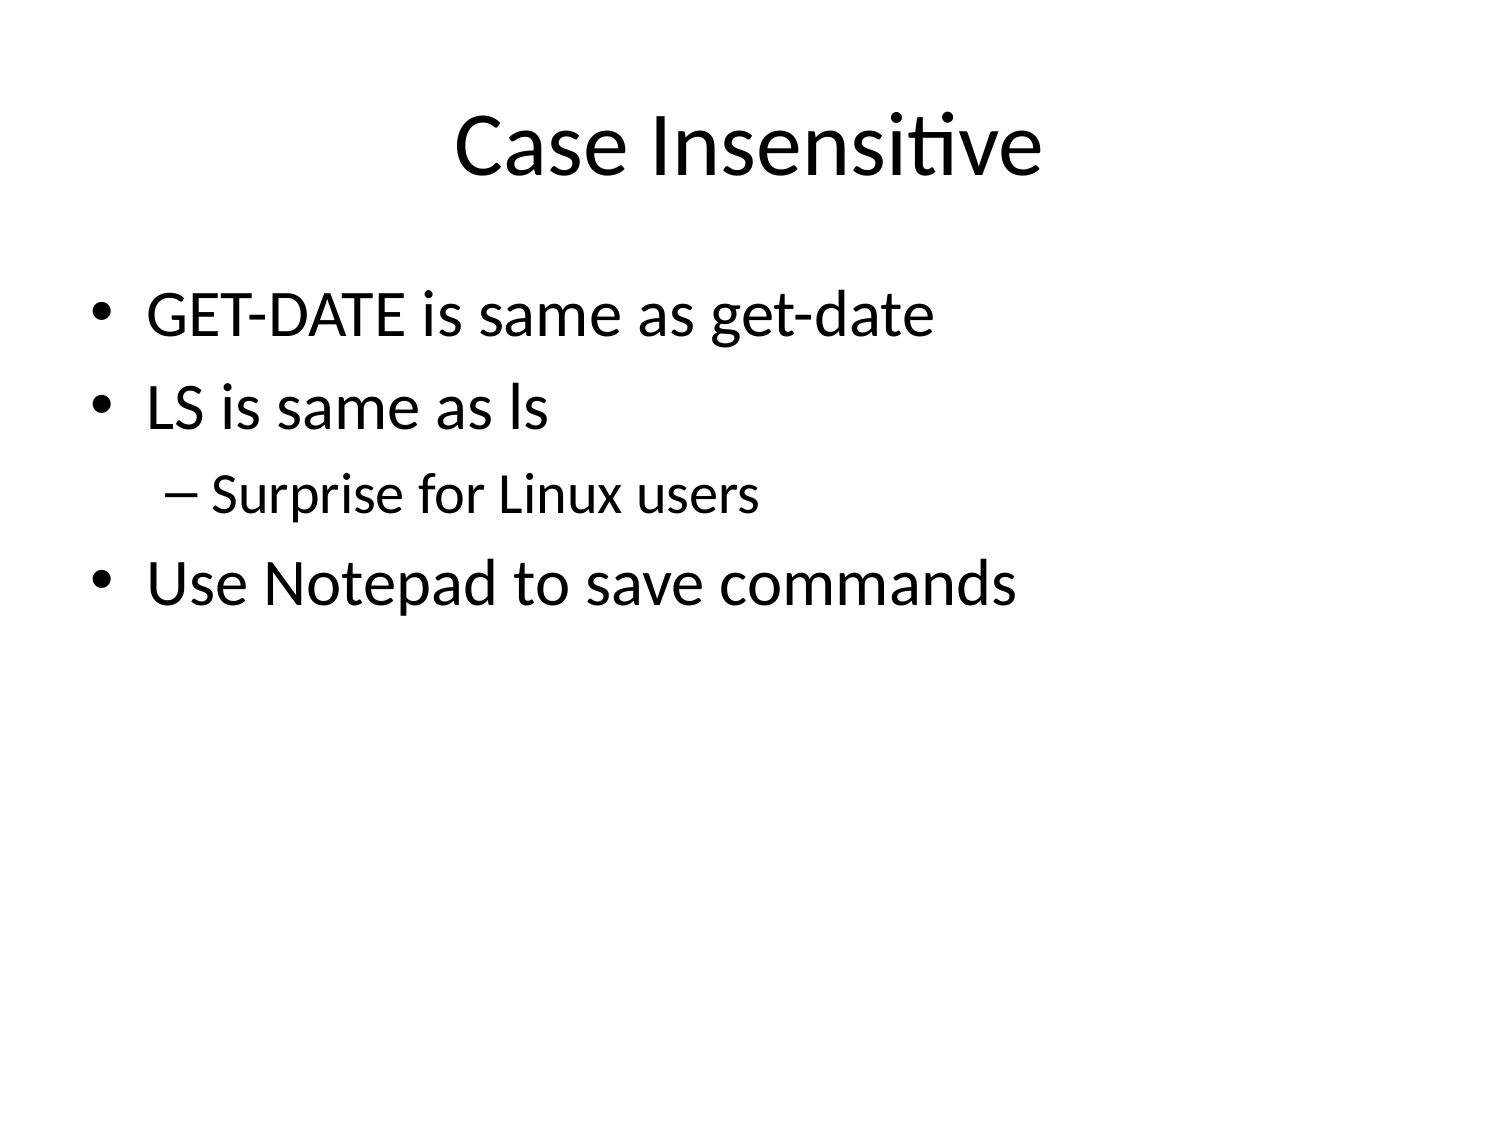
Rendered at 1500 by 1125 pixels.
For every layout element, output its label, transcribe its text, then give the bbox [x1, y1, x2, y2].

title Case Insensitive [75, 45, 1425, 233]
list GET-DATE is same as get-date LS is same as ls Surprise for Linux users Use Notepad to save commands [75, 262, 1425, 1005]
